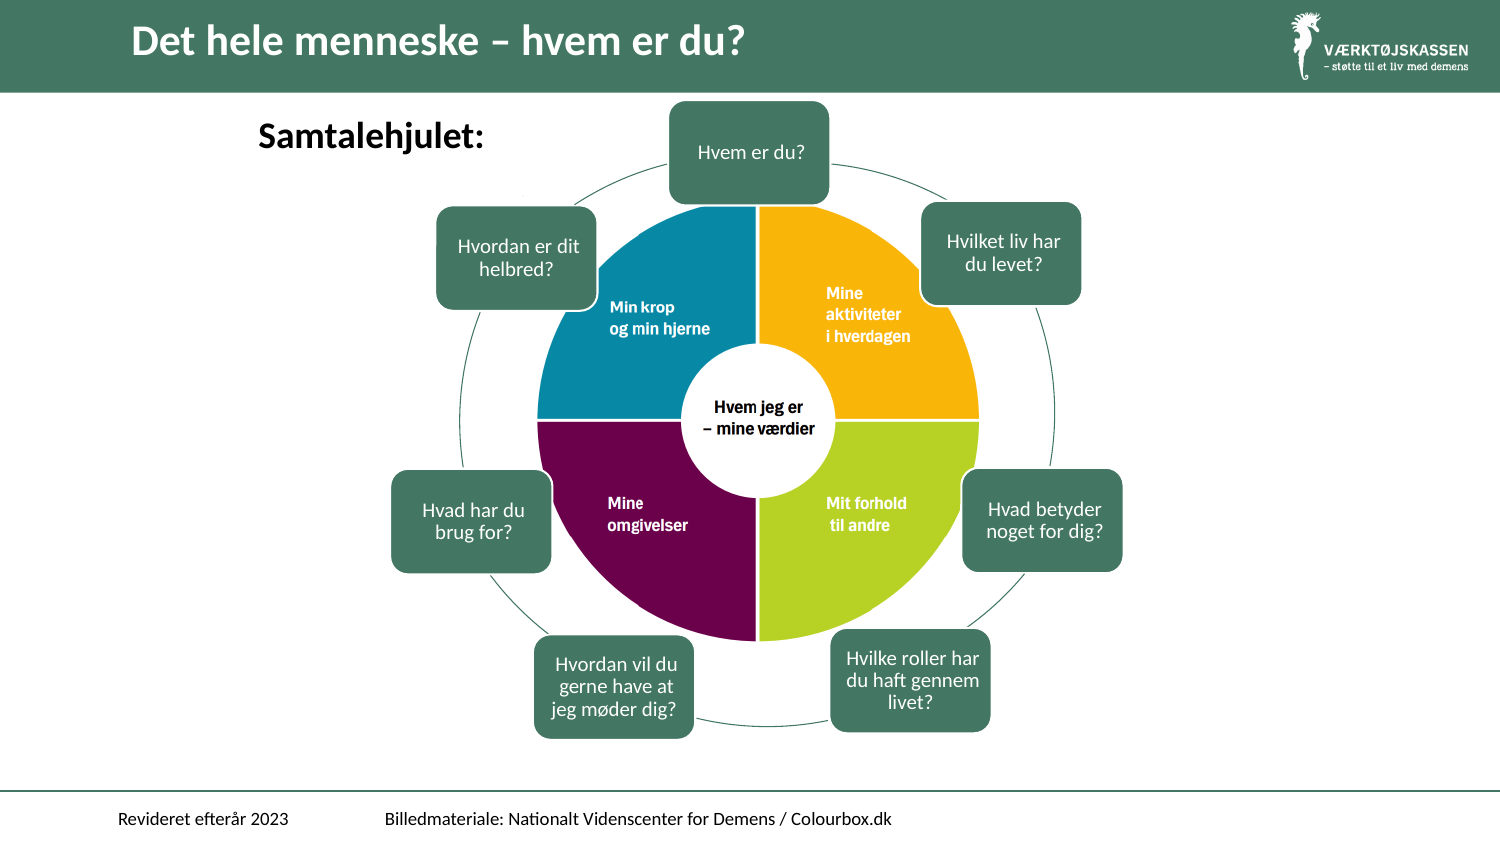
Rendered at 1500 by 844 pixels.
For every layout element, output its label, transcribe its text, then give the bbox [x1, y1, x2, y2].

picture [1291, 12, 1468, 80]
slide_number Revideret efterår 2023 [103, 795, 355, 841]
footer Billedmateriale: Nationalt Videnscenter for Demens / Colourbox.dk [369, 795, 1315, 841]
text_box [229, 100, 1269, 778]
title Det hele menneske – hvem er du? [116, 3, 1129, 79]
